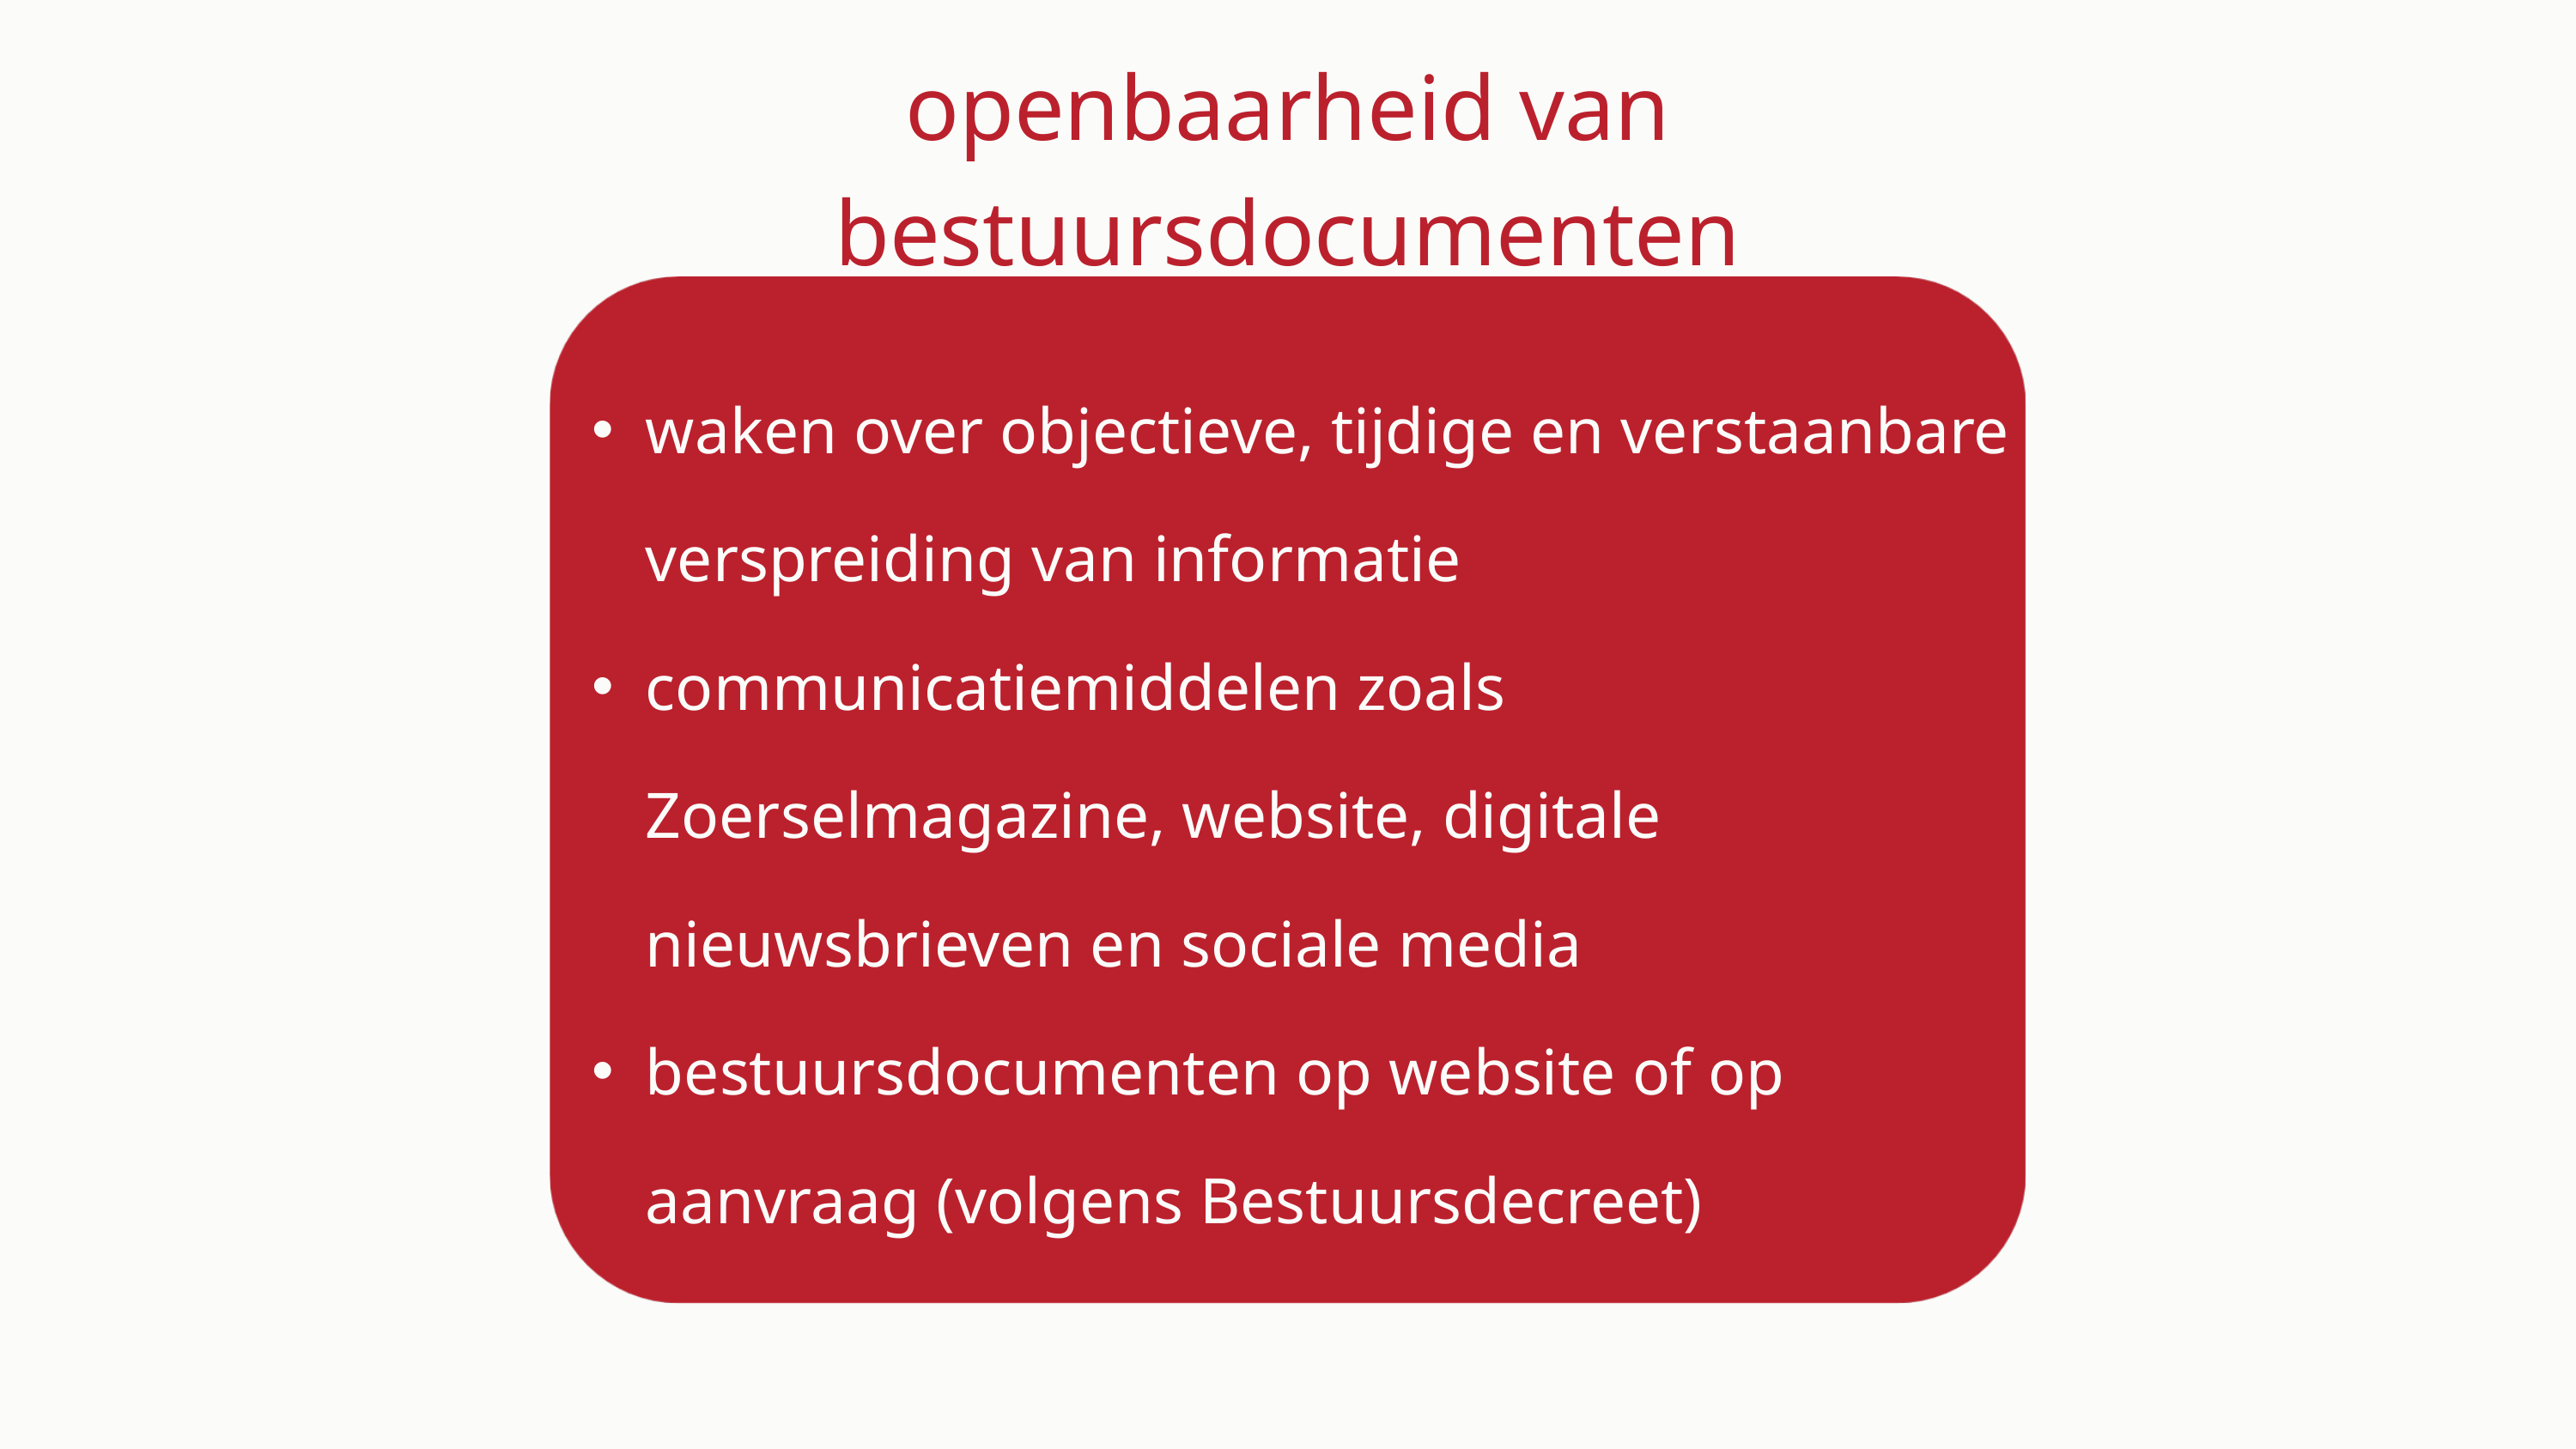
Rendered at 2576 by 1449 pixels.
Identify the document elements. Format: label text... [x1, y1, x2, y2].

text_box [550, 1236, 2026, 1304]
text_box openbaarheid van bestuursdocumenten [759, 33, 1817, 284]
text_box [550, 276, 2026, 337]
text_box waken over objectieve, tijdige en verstaanbare verspreiding van informatie communicatiemiddelen zoals Zoerselmagazine, website, digitale nieuwsbrieven en sociale media bestuursdocumenten op website of op aanvraag (volgens Bestuursdecreet) [538, 337, 2037, 1236]
